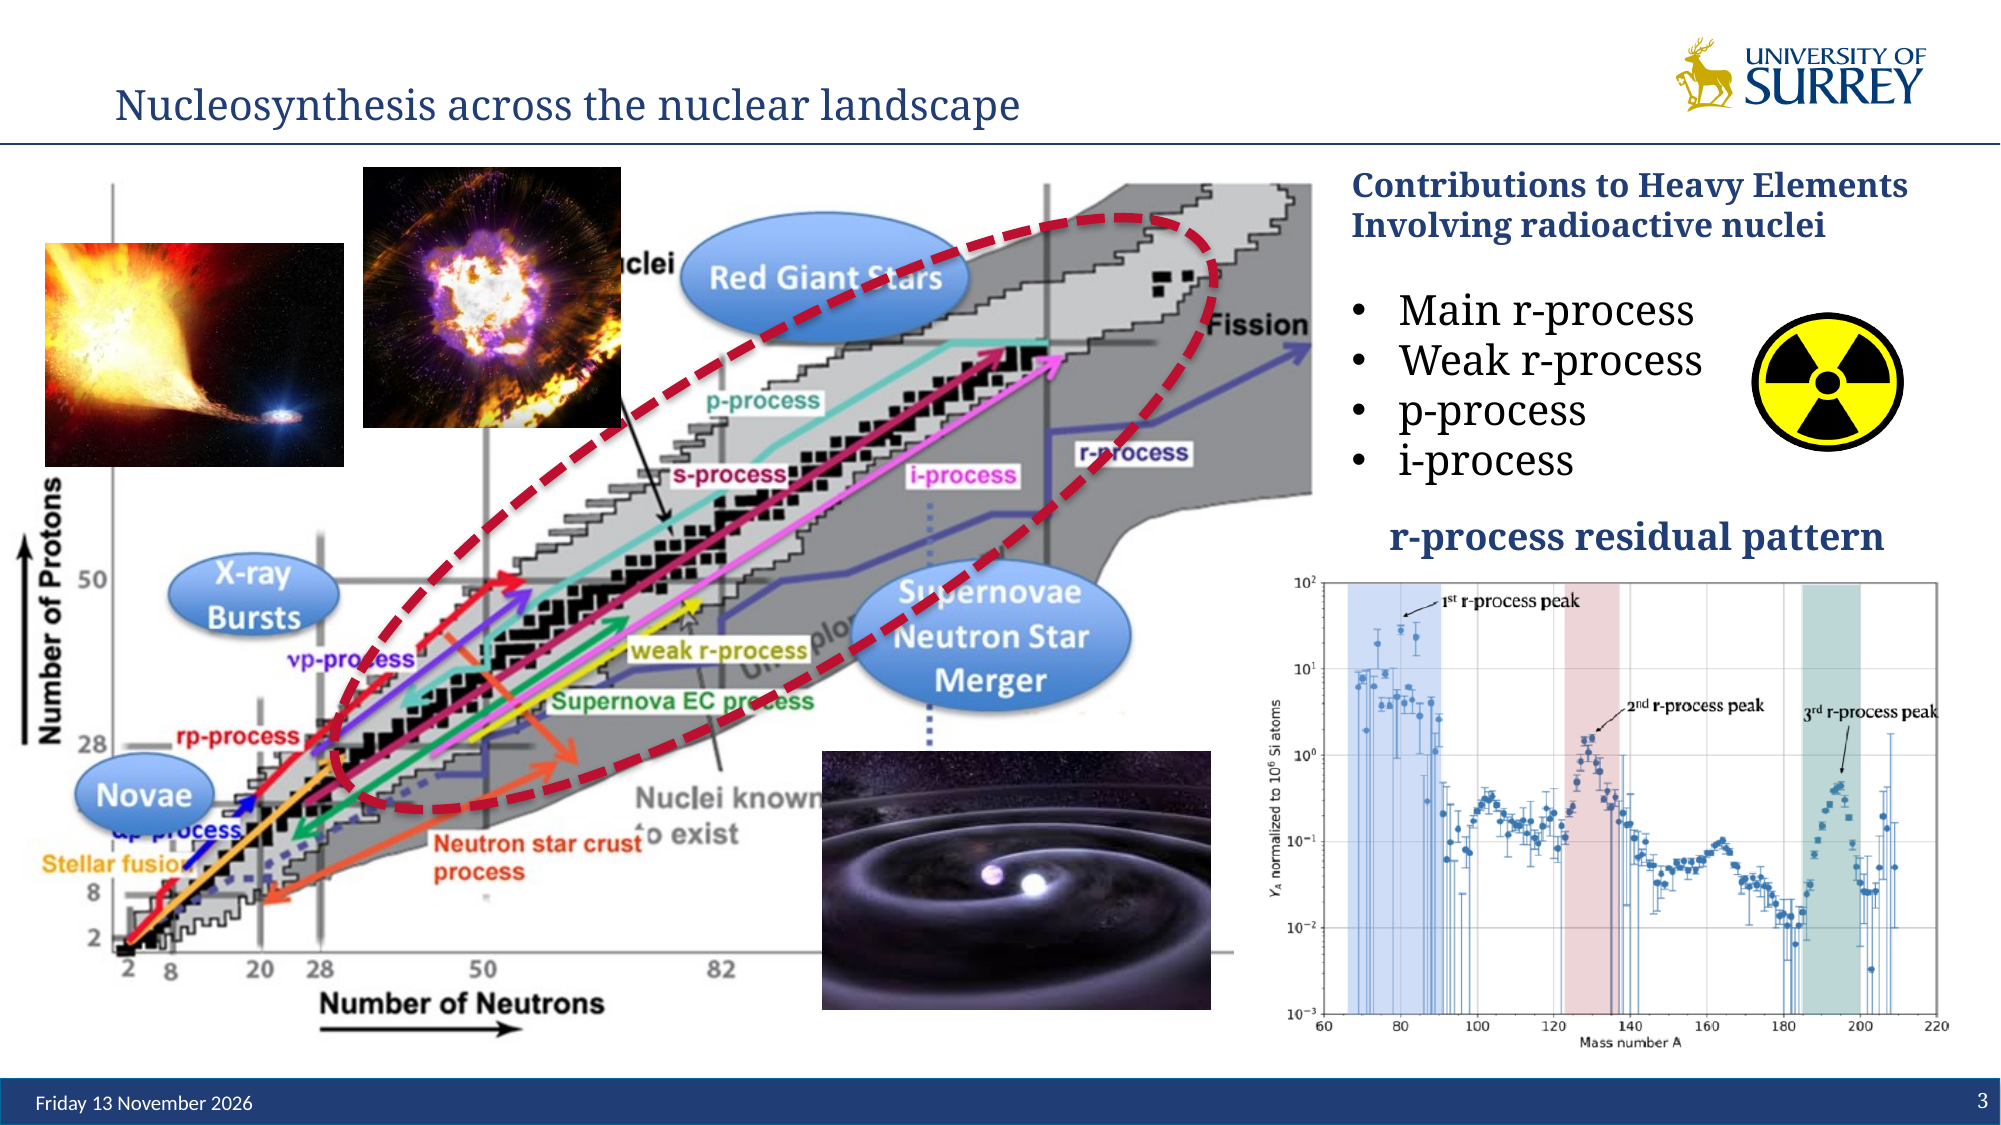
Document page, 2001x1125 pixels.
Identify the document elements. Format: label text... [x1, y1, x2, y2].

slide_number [20, 1078, 466, 1125]
title Nucleosynthesis across the nuclear landscape [99, 69, 1752, 138]
slide_number 3 [1536, 1078, 2000, 1125]
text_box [1336, 156, 1973, 496]
picture [0, 158, 1338, 1056]
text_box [1234, 505, 1973, 1056]
picture [1676, 37, 1926, 112]
